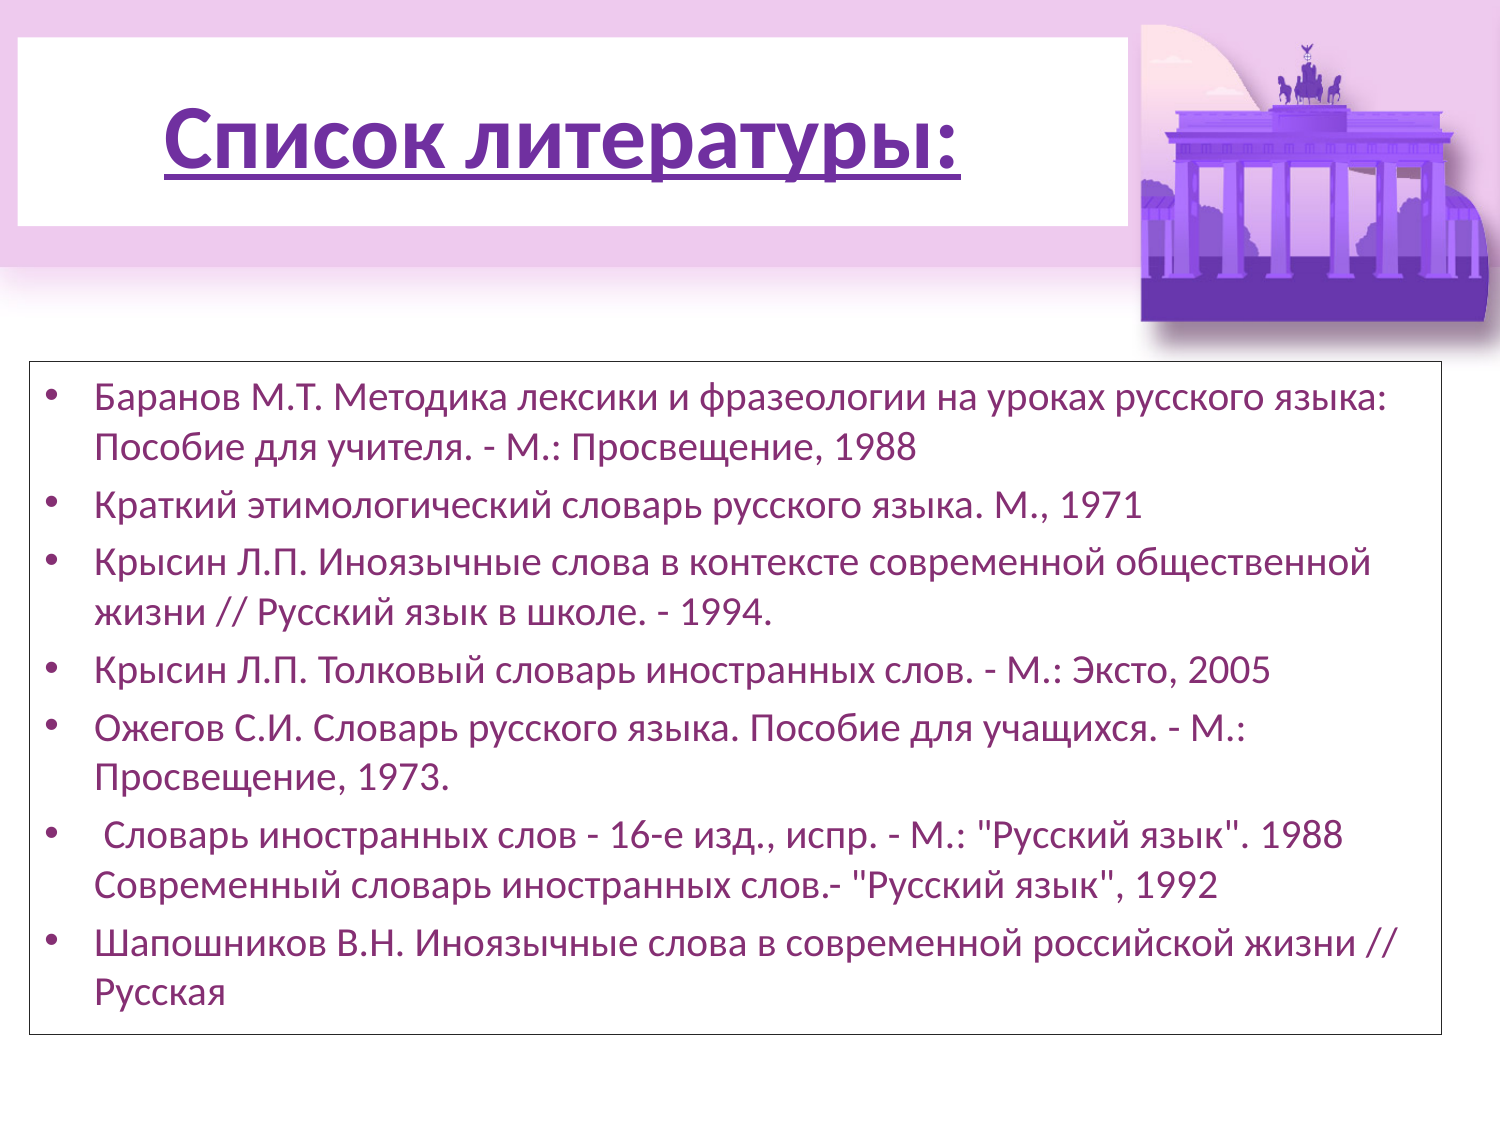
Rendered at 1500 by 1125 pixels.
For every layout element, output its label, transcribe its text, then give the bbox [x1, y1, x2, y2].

title Список литературы: [17, 37, 1128, 227]
list Баранов М.Т. Методика лексики и фразеологии на уроках русского языка: Пособие для учителя. - М.: Просвещение, 1988 Краткий этимологический словарь русского языка. М., 1971 Крысин Л.П. Иноязычные слова в контексте современной общественной жизни // Русский язык в школе. - 1994. Крысин Л.П. Толковый словарь иностранных слов. - М.: Эксто, 2005 Ожегов С.И. Словарь русского языка. Пособие для учащихся. - М.: Просвещение, 1973. Словарь иностранных слов - 16-е изд., испр. - М.: "Русский язык". 1988 Современный словарь иностранных слов.- "Русский язык", 1992 Шапошников В.Н. Иноязычные слова в современной российской жизни // Русская [29, 361, 1442, 1035]
picture [0, 0, 1500, 1125]
